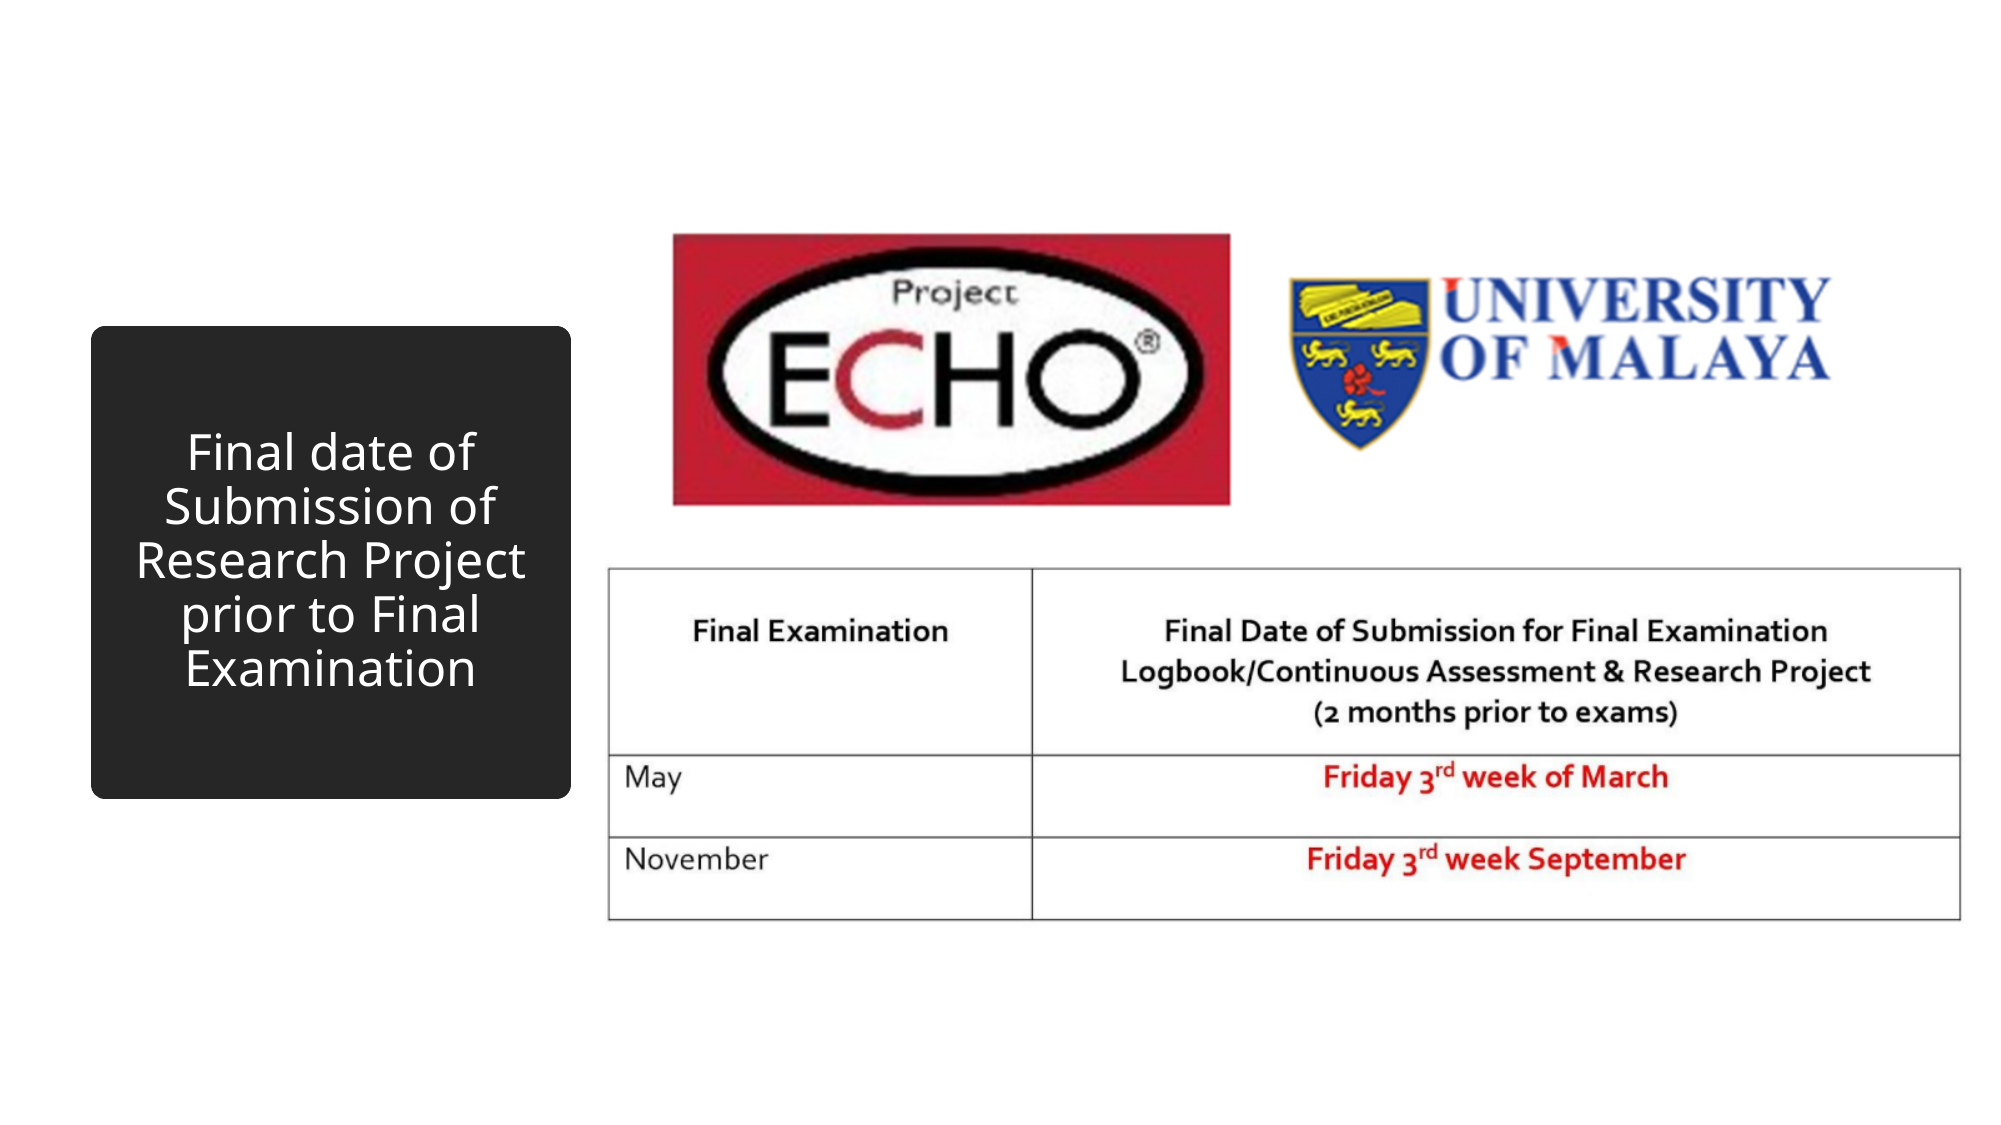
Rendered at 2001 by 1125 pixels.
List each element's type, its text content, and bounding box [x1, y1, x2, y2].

picture [662, 216, 1842, 514]
title Final date of Submission of Research Project prior to Final Examination [105, 340, 557, 785]
picture [595, 560, 1972, 934]
